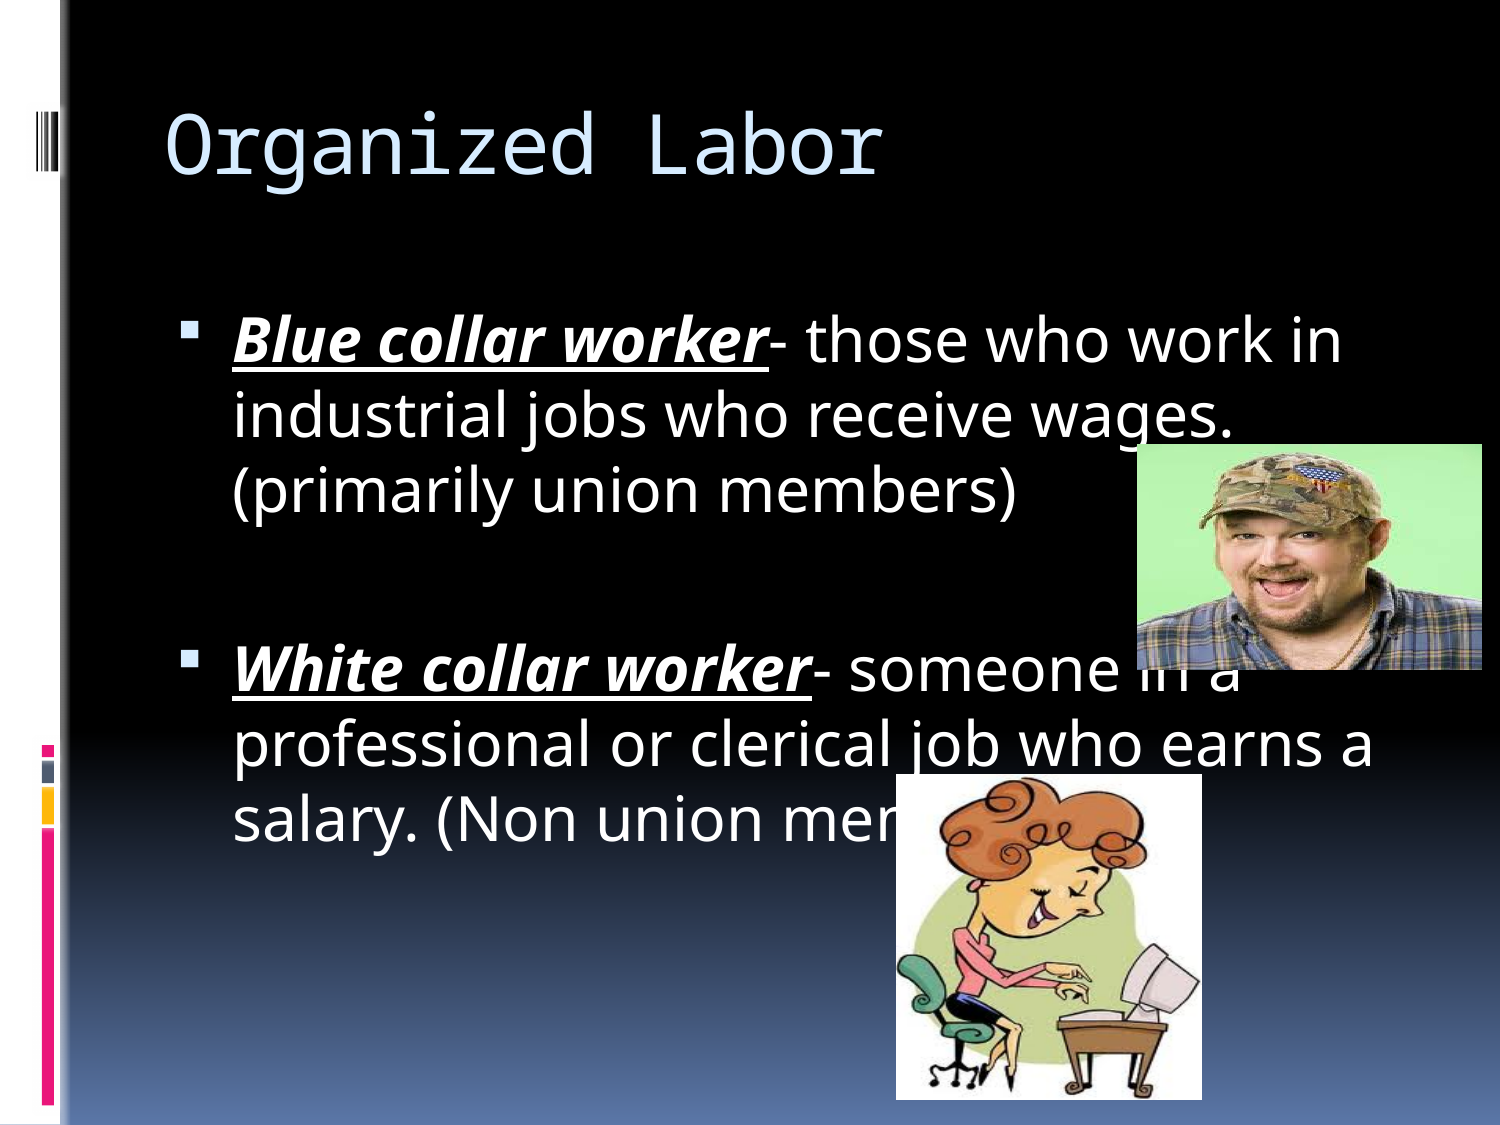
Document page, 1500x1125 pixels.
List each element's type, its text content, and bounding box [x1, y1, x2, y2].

title Organized Labor [150, 83, 1425, 234]
picture [1137, 444, 1482, 670]
list Blue collar worker- those who work in industrial jobs who receive wages. (primarily union members) White collar worker- someone in a professional or clerical job who earns a salary. (Non union members) [150, 292, 1425, 1043]
picture [896, 774, 1203, 1101]
